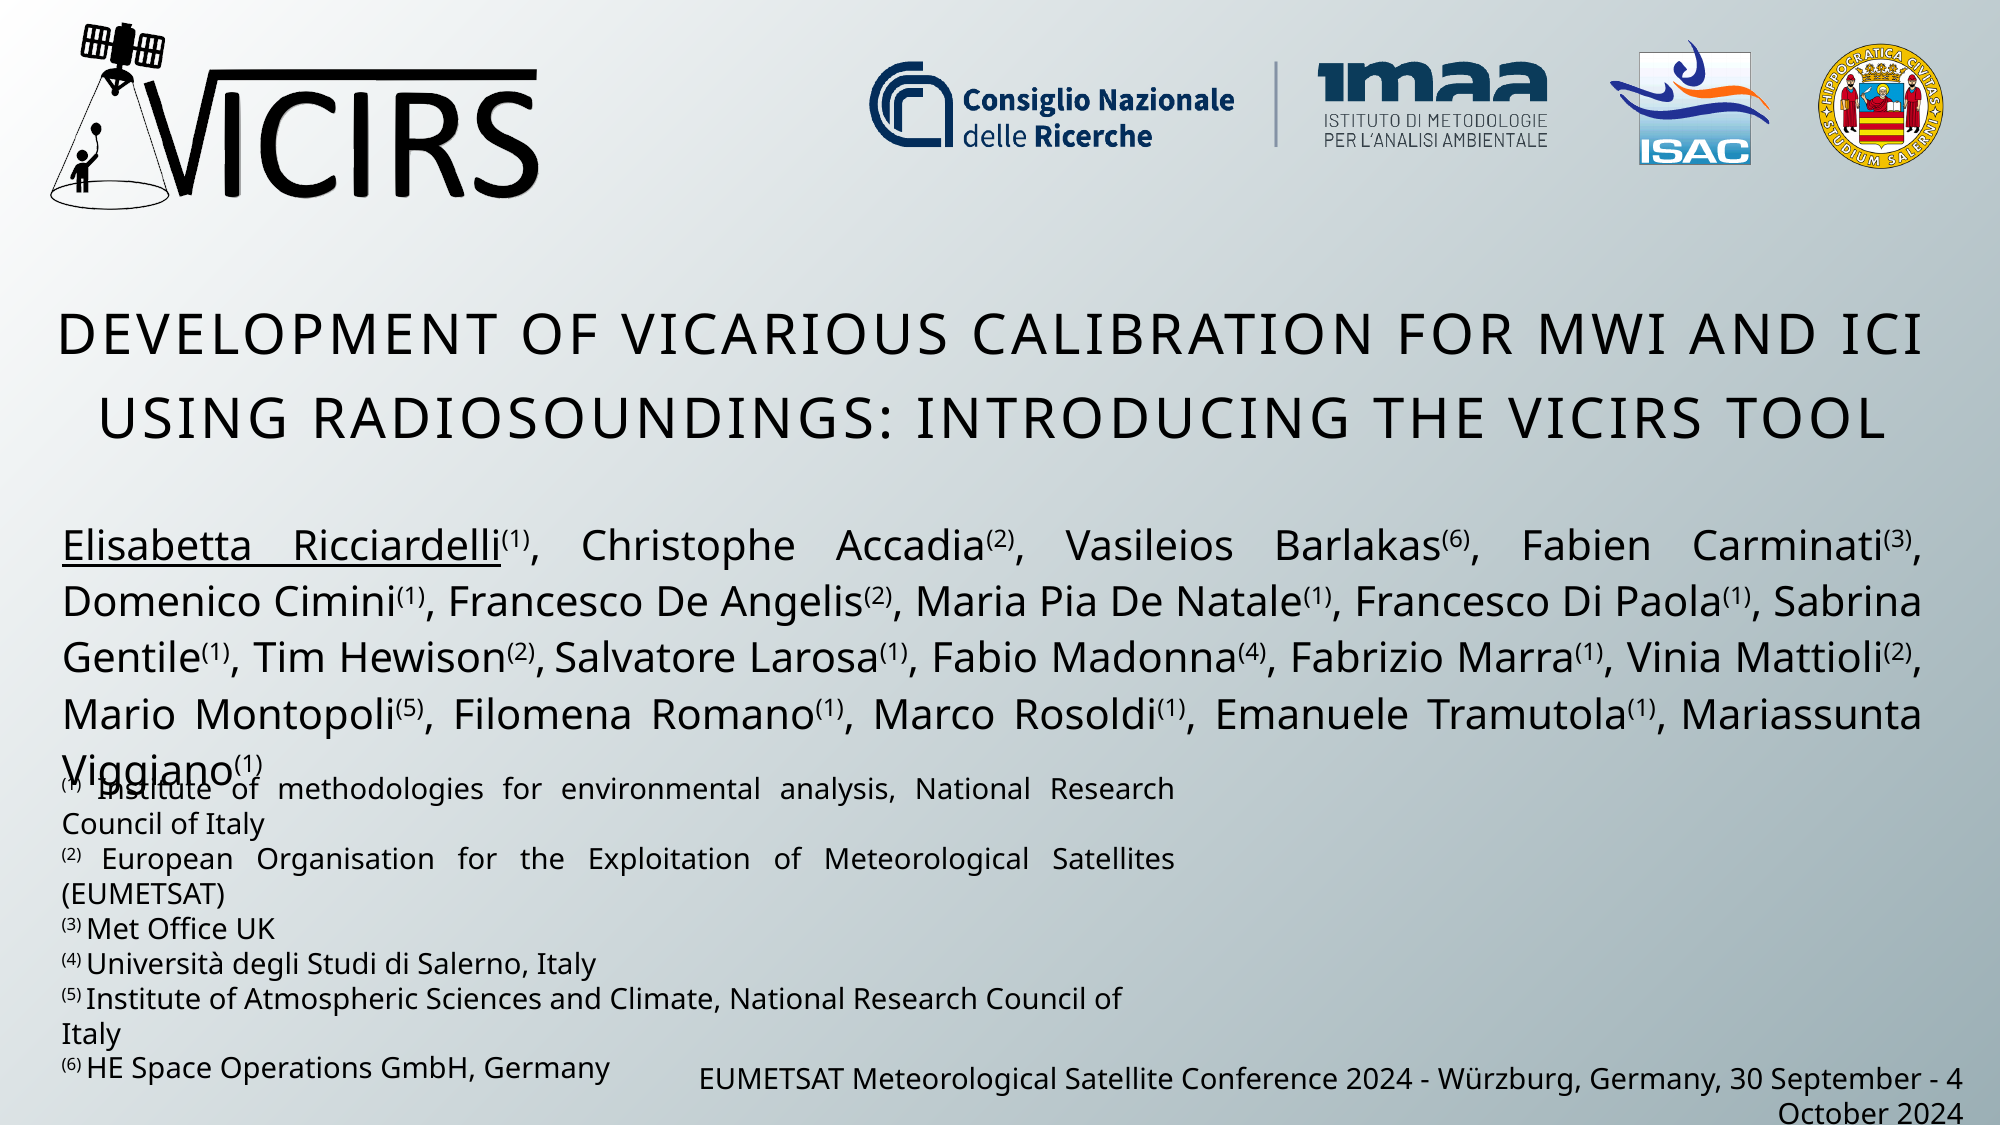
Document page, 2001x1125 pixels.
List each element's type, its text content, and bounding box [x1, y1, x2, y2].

text_box Elisabetta Ricciardelli(1), Christophe Accadia(2), Vasileios Barlakas(6), Fabien Carminati(3), Domenico Cimini(1), Francesco De Angelis(2), Maria Pia De Natale(1), Francesco Di Paola(1), Sabrina Gentile(1), Tim Hewison(2), Salvatore Larosa(1), Fabio Madonna(4), Fabrizio Marra(1), Vinia Mattioli(2), Mario Montopoli(5), Filomena Romano(1), Marco Rosoldi(1), Emanuele Tramutola(1), Mariassunta Viggiano(1) [46, 504, 1939, 752]
title Development of VIcarious Calibration for MWI and ICI using RadioSoundings: introducing the VICIRS tool [36, 284, 1949, 460]
picture [1609, 40, 1770, 171]
text_box (1) Institute of methodologies for environmental analysis, National Research Council of Italy (2) European Organisation for the Exploitation of Meteorological Satellites (EUMETSAT) (3) Met Office UK (4) Università degli Studi di Salerno, Italy (5) Institute of Atmospheric Sciences and Climate, National Research Council of Italy (6) HE Space Operations GmbH, Germany [46, 762, 1191, 1093]
picture [869, 61, 1548, 151]
picture [1815, 40, 1946, 171]
picture [46, 20, 543, 211]
subtitle EUMETSAT Meteorological Satellite Conference 2024 - Würzburg, Germany, 30 September - 4 October 2024 [645, 1053, 1979, 1115]
